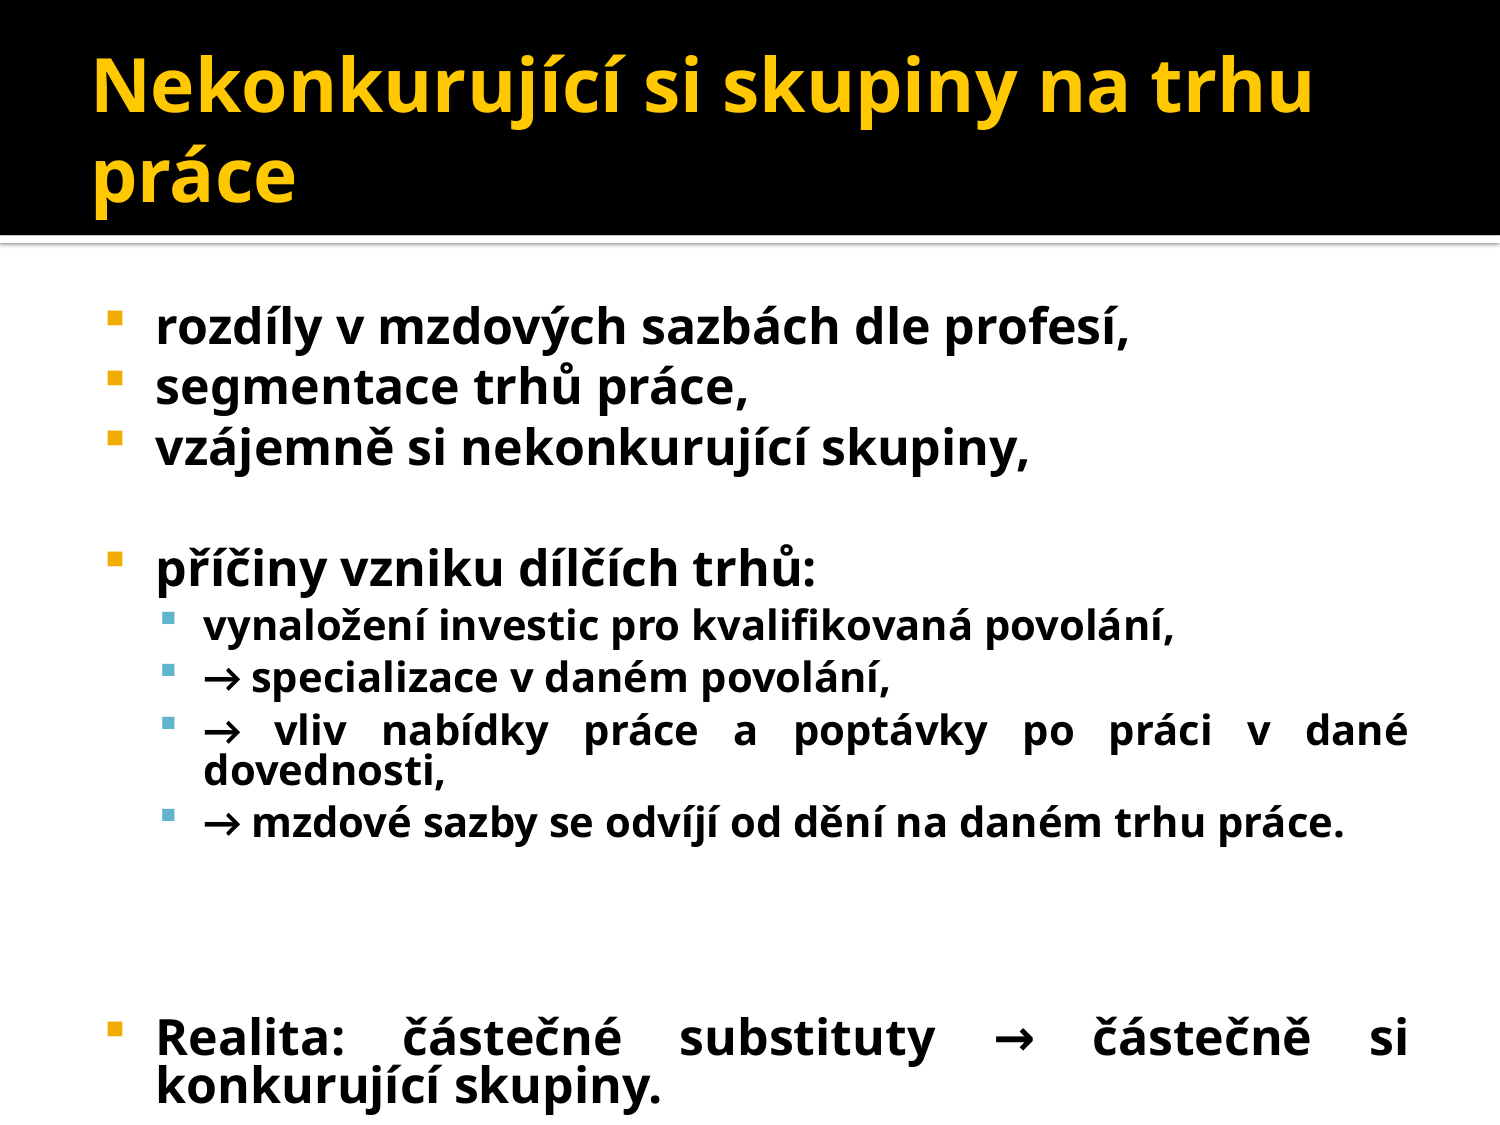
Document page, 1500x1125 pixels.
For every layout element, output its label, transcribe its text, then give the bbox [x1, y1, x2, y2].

title Nekonkurující si skupiny na trhu práce [75, 24, 1425, 231]
list rozdíly v mzdových sazbách dle profesí, segmentace trhů práce, vzájemně si nekonkurující skupiny, příčiny vzniku dílčích trhů: vynaložení investic pro kvalifikovaná povolání, → specializace v daném povolání, → vliv nabídky práce a poptávky po práci v dané dovednosti, → mzdové sazby se odvíjí od dění na daném trhu práce. Realita: částečné substituty → částečně si konkurující skupiny. [75, 291, 1425, 1050]
